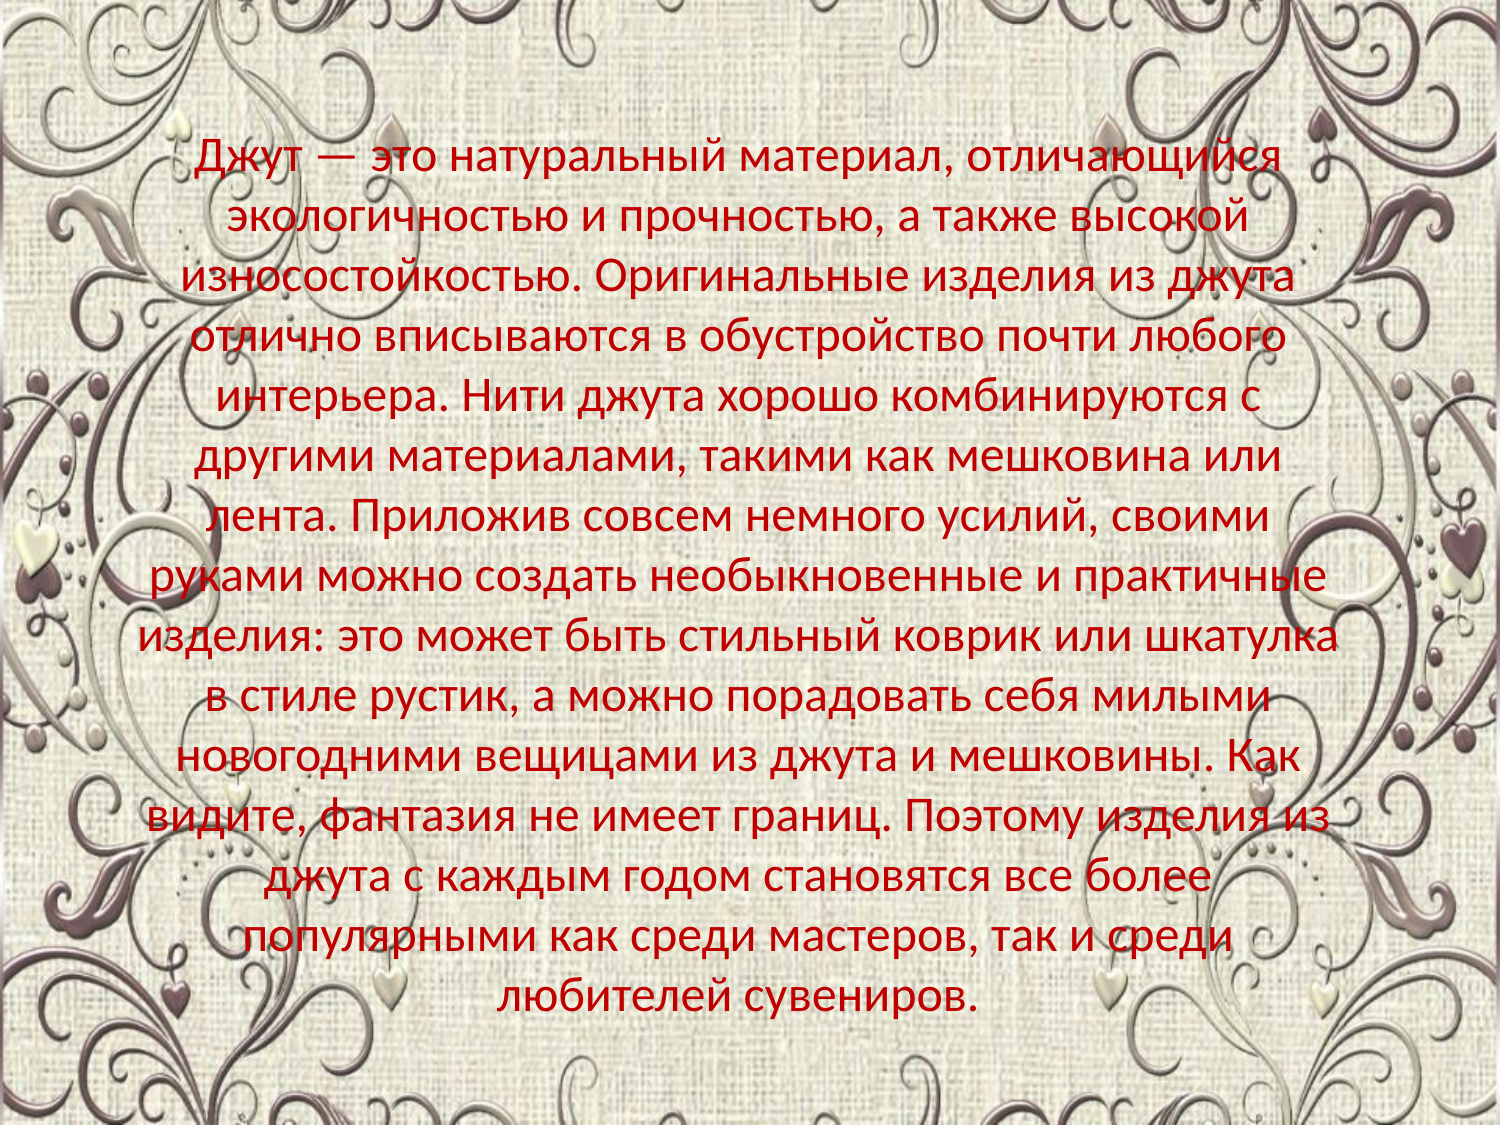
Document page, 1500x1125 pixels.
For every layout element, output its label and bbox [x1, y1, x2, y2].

list [0, 0, 1500, 1125]
